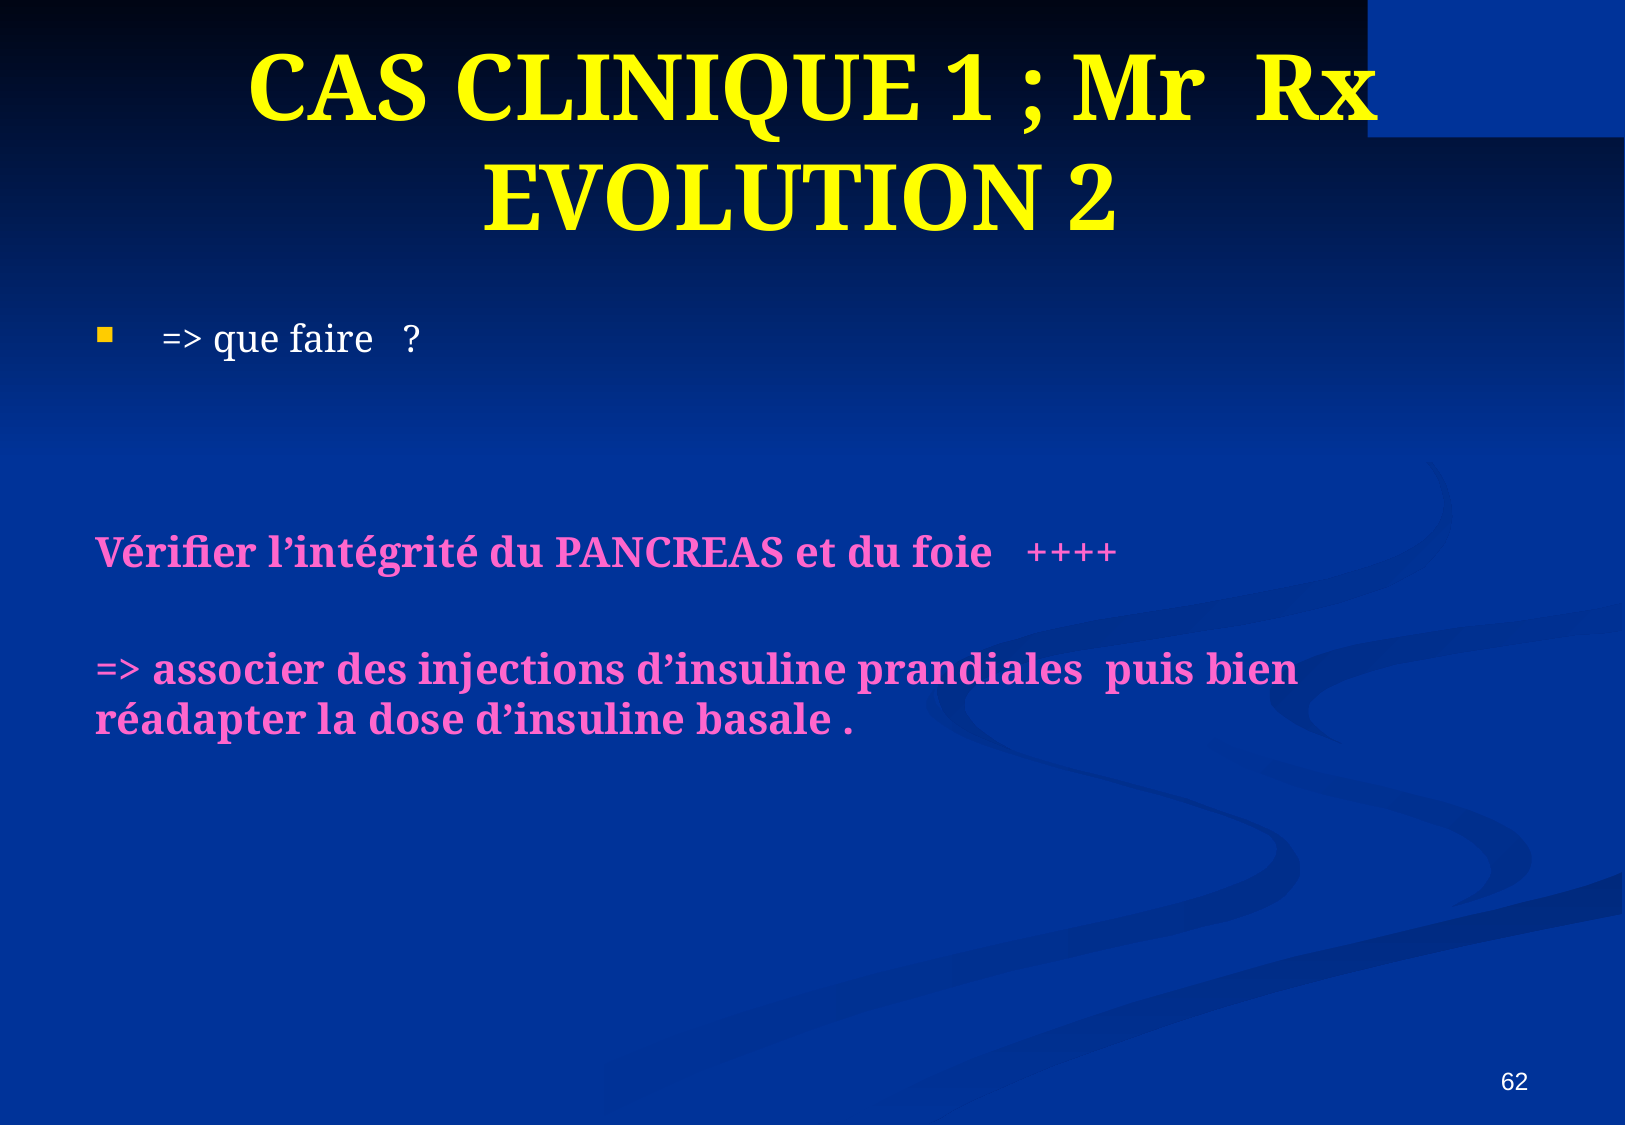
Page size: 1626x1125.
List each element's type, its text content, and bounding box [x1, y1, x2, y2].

slide_number 62 [1164, 1025, 1544, 1104]
list => que faire ? Vérifier l’intégrité du PANCREAS et du foie ++++ => associer des injections d’insuline prandiales puis bien réadapter la dose d’insuline basale . [80, 255, 1448, 622]
title CAS CLINIQUE 1 ; Mr Rx EVOLUTION 2 [81, 45, 1544, 233]
